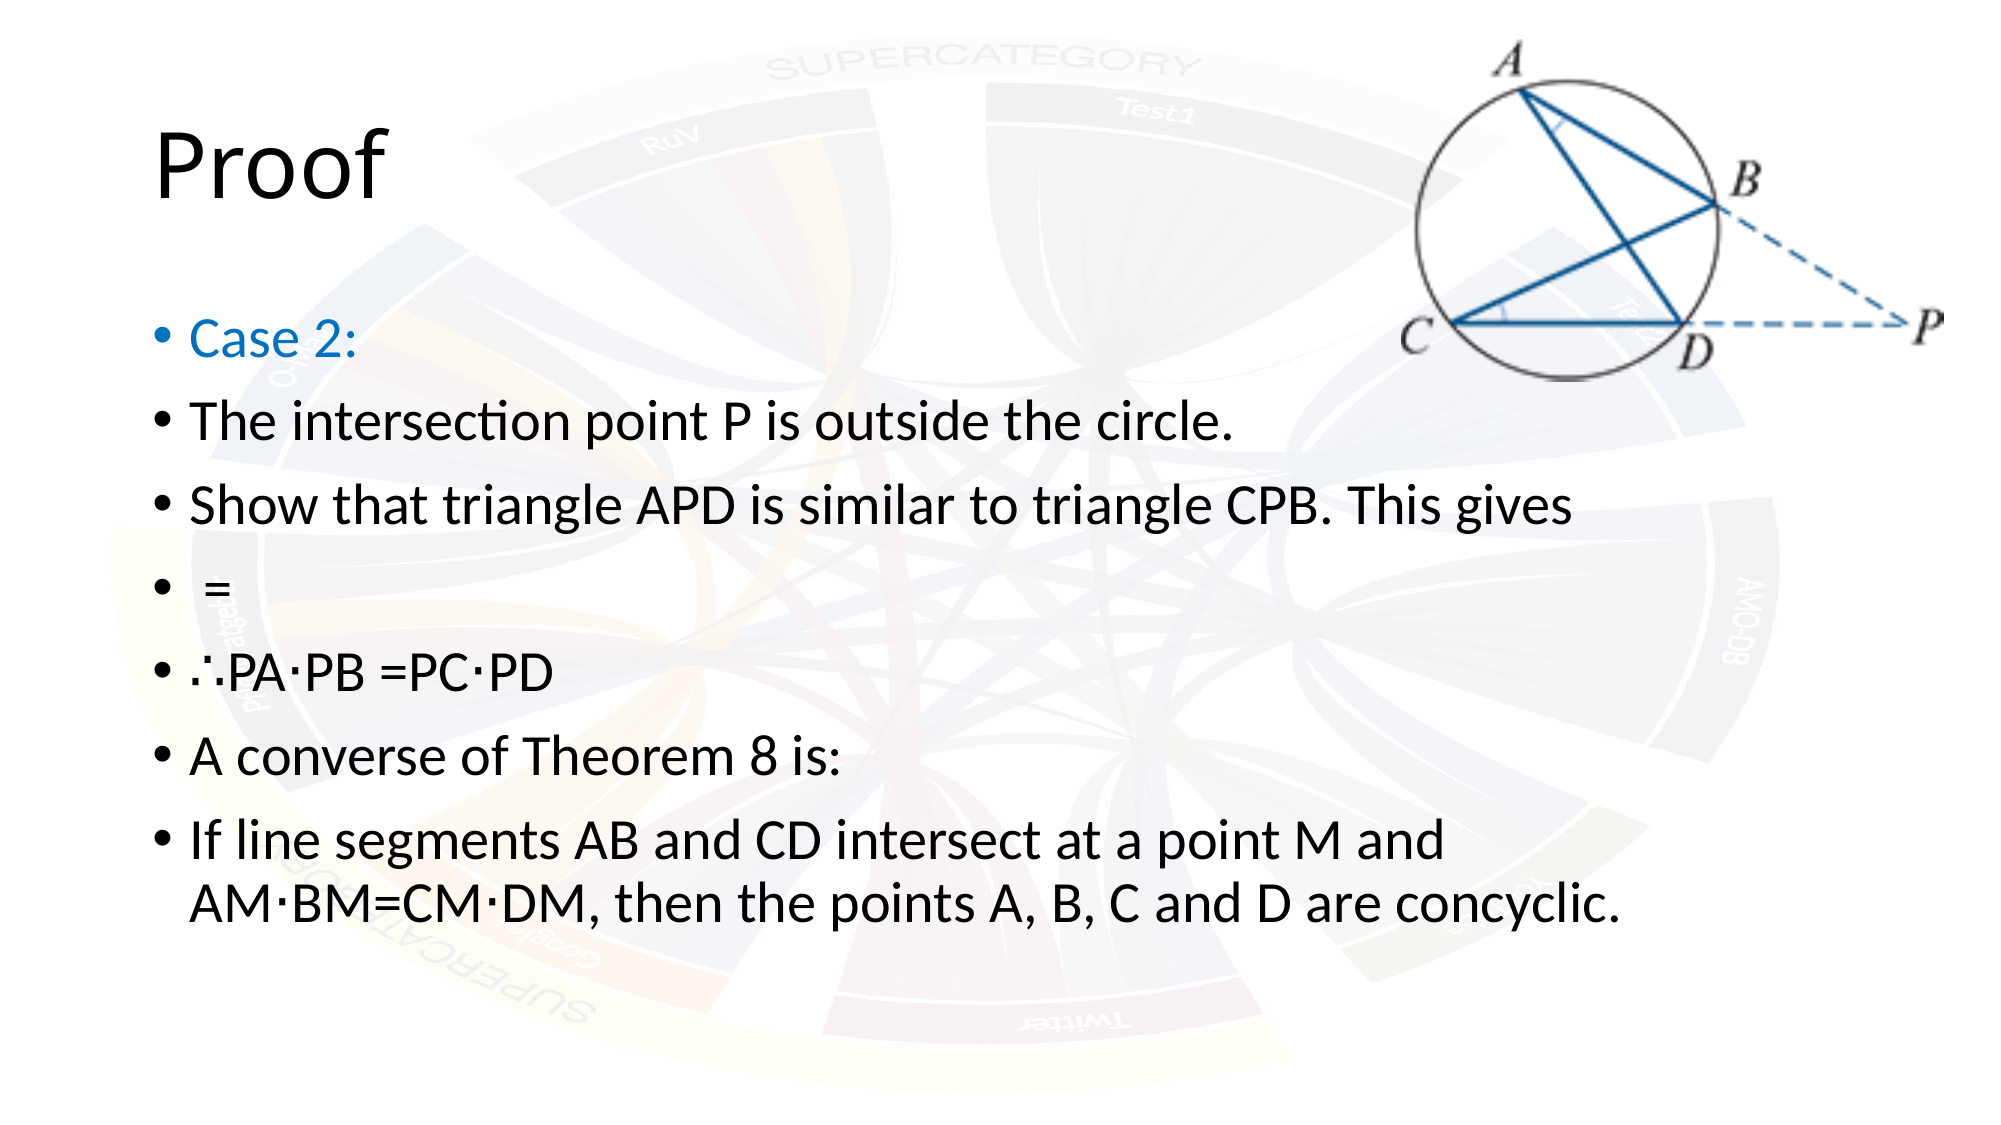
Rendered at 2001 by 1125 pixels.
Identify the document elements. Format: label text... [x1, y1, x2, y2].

title Proof [137, 59, 1401, 278]
picture [1401, 39, 1944, 382]
